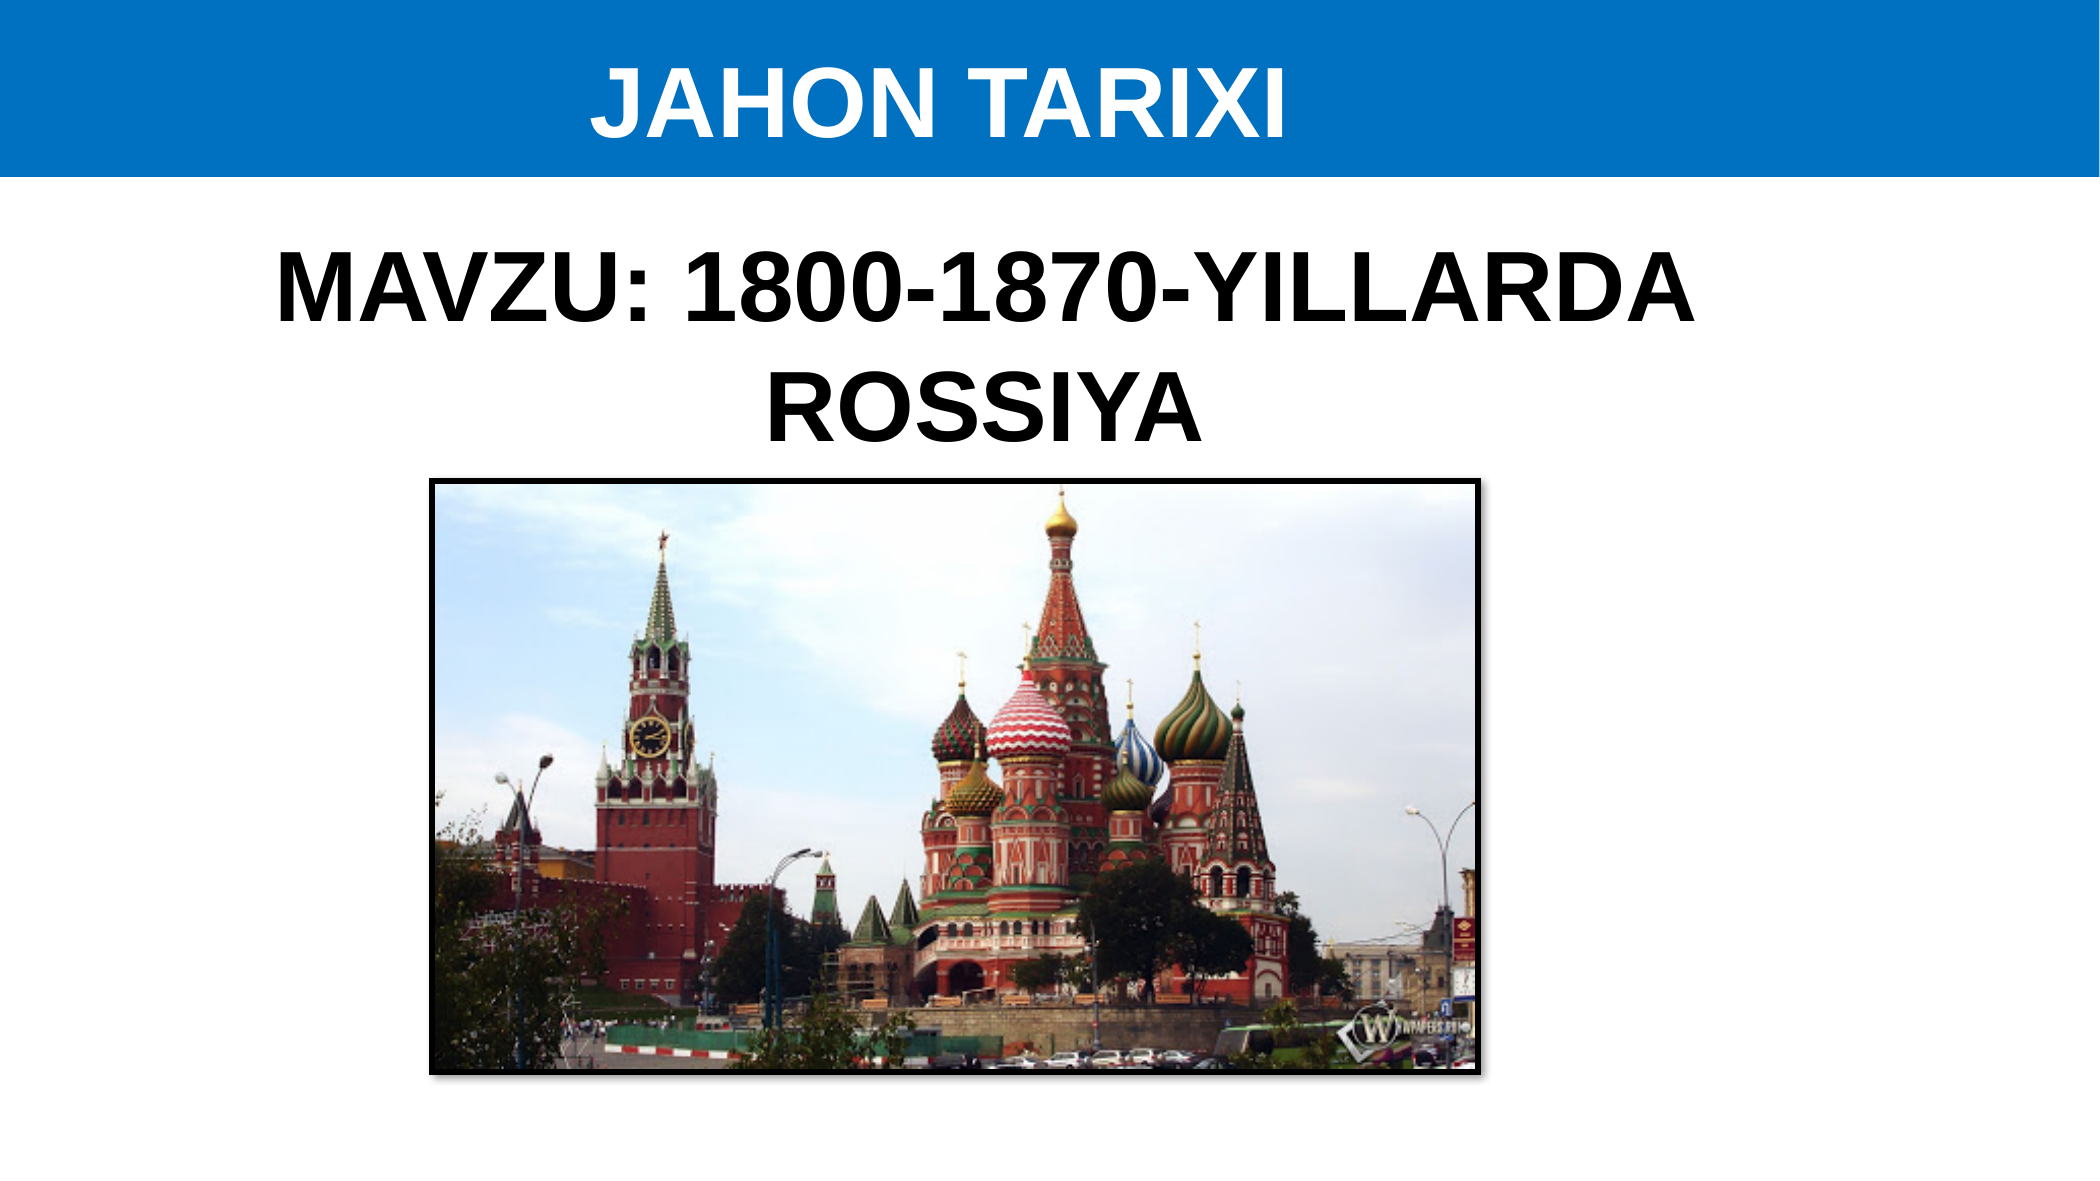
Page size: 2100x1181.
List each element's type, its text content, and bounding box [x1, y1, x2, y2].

title JAHON TARIXI [589, 37, 1990, 280]
text_box [0, 0, 2100, 179]
picture [435, 483, 1476, 1070]
text_box MAVZU: 1800-1870-YILLARDA ROSSIYA [211, 214, 1759, 469]
